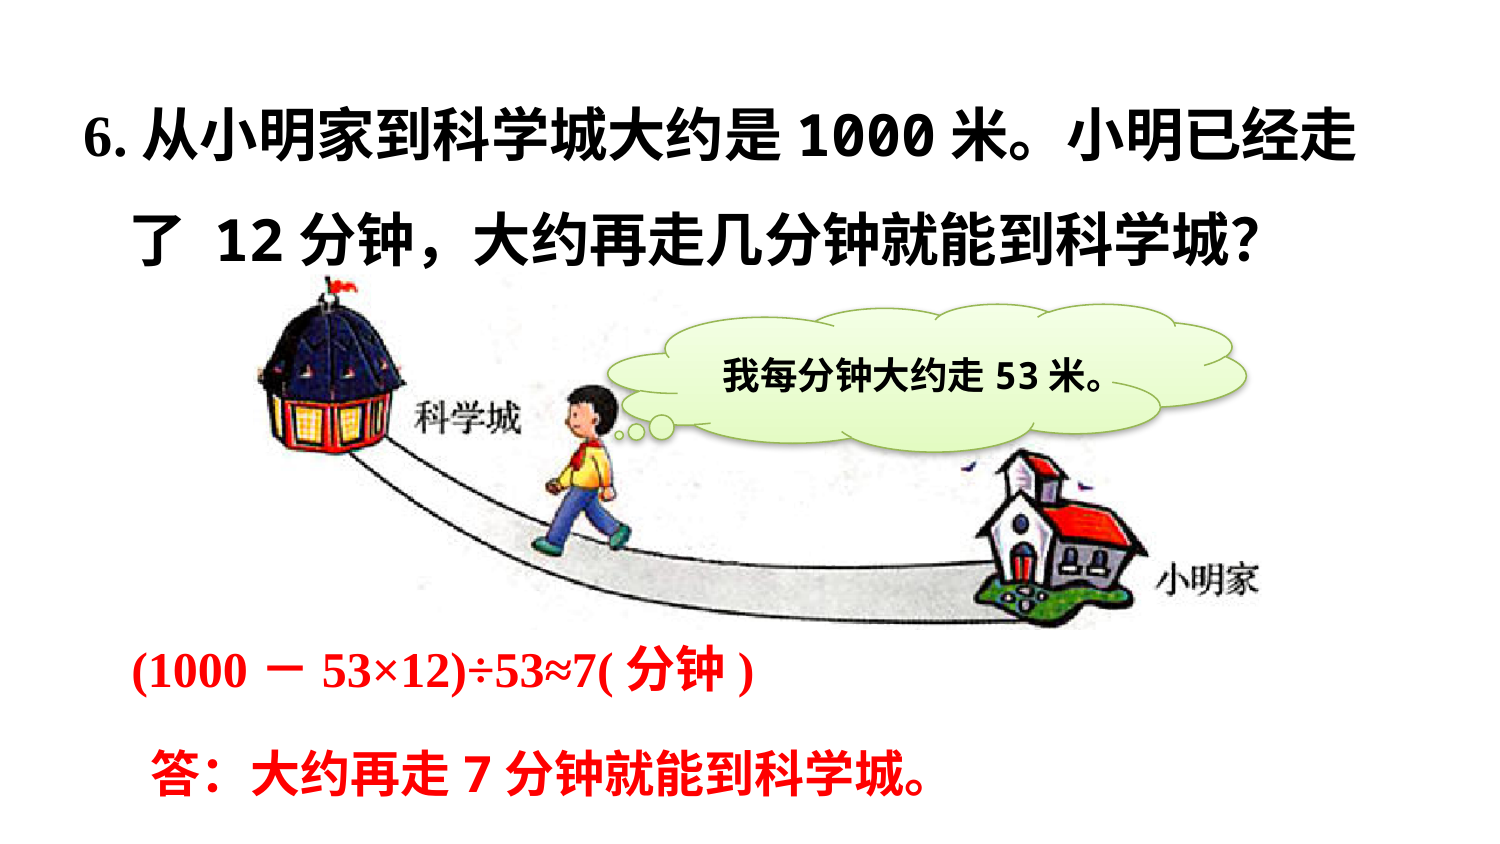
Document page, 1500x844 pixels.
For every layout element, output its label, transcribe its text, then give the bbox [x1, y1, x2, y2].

text_box 6.从小明家到科学城大约是1000米。小明已经走了 12分钟，大约再走几分钟就能到科学城？ [69, 55, 1376, 281]
text_box (1000－53×12)÷53≈7(分钟) [116, 599, 786, 705]
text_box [253, 272, 1263, 631]
text_box 答：大约再走7分钟就能到科学城。 [135, 705, 1022, 811]
